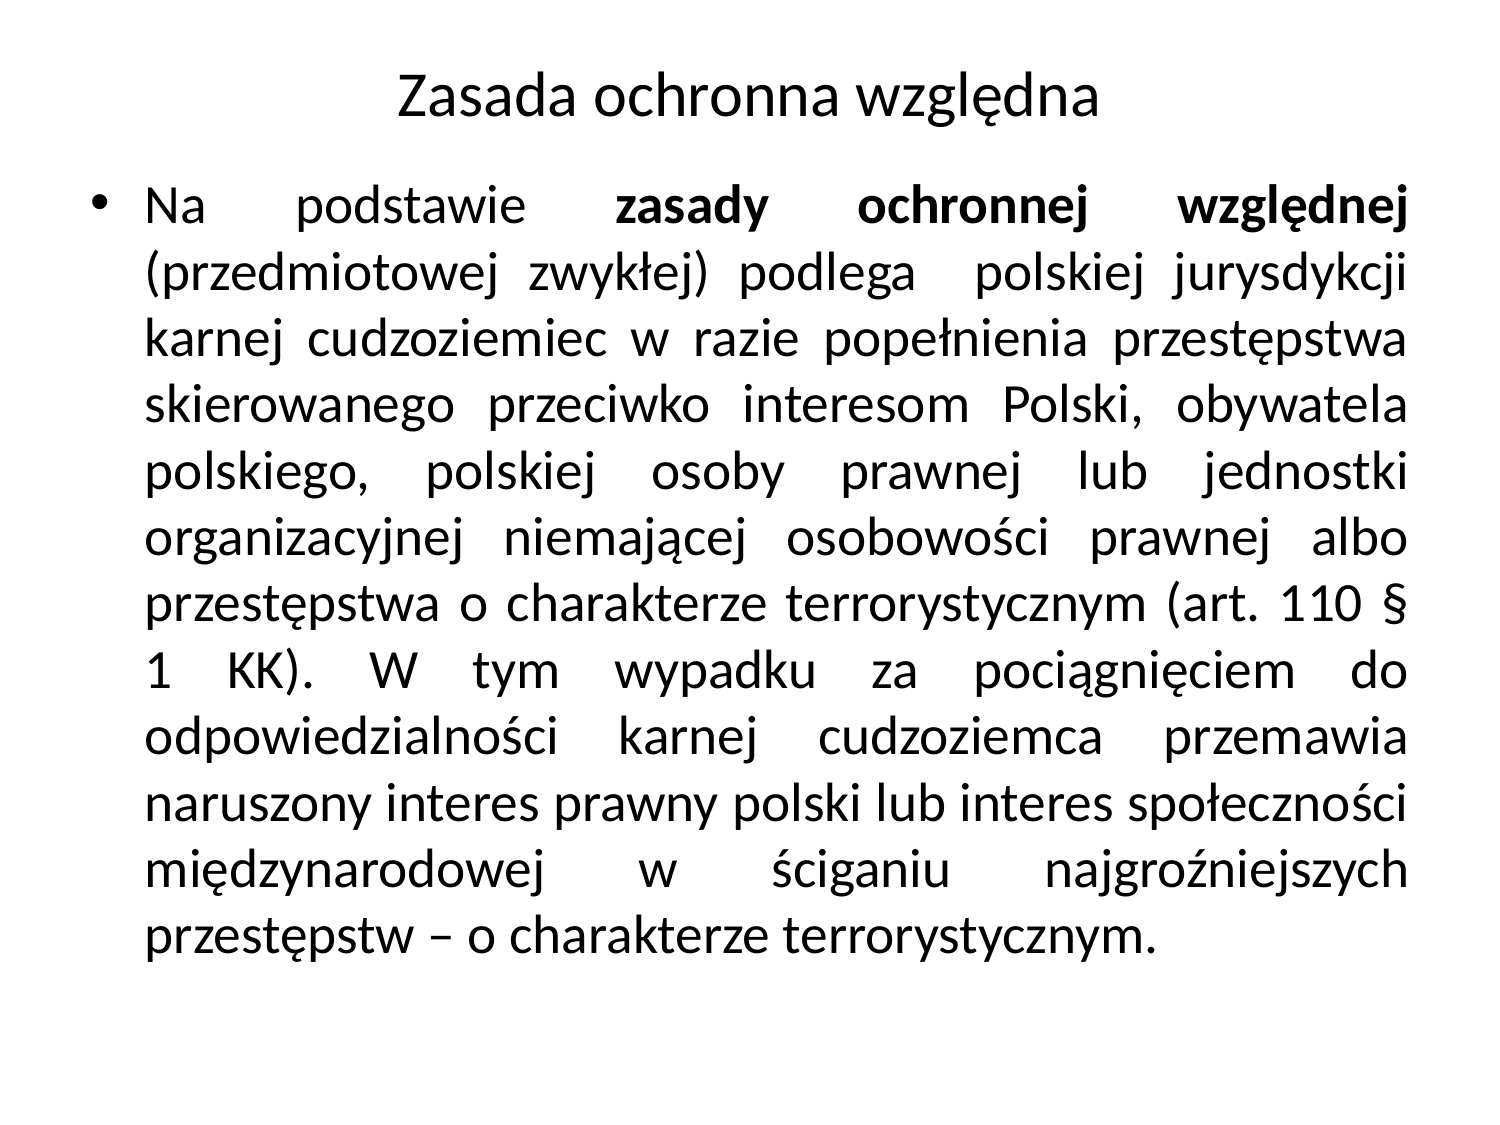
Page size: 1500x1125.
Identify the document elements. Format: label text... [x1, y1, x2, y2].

title Zasada ochronna względna [75, 45, 1425, 138]
list Na podstawie zasady ochronnej względnej (przedmiotowej zwykłej) podlega polskiej jurysdykcji karnej cudzoziemiec w razie popełnienia przestępstwa skierowanego przeciwko interesom Polski, obywatela polskiego, polskiej osoby prawnej lub jednostki organizacyjnej niemającej osobowości prawnej albo przestępstwa o charakterze terrorystycznym (art. 110 § 1 KK). W tym wypadku za pociągnięciem do odpowiedzialności karnej cudzoziemca przemawia naruszony interes prawny polski lub interes społeczności międzynarodowej w ściganiu najgroźniejszych przestępstw – o charakterze terrorystycznym. [75, 160, 1425, 1005]
